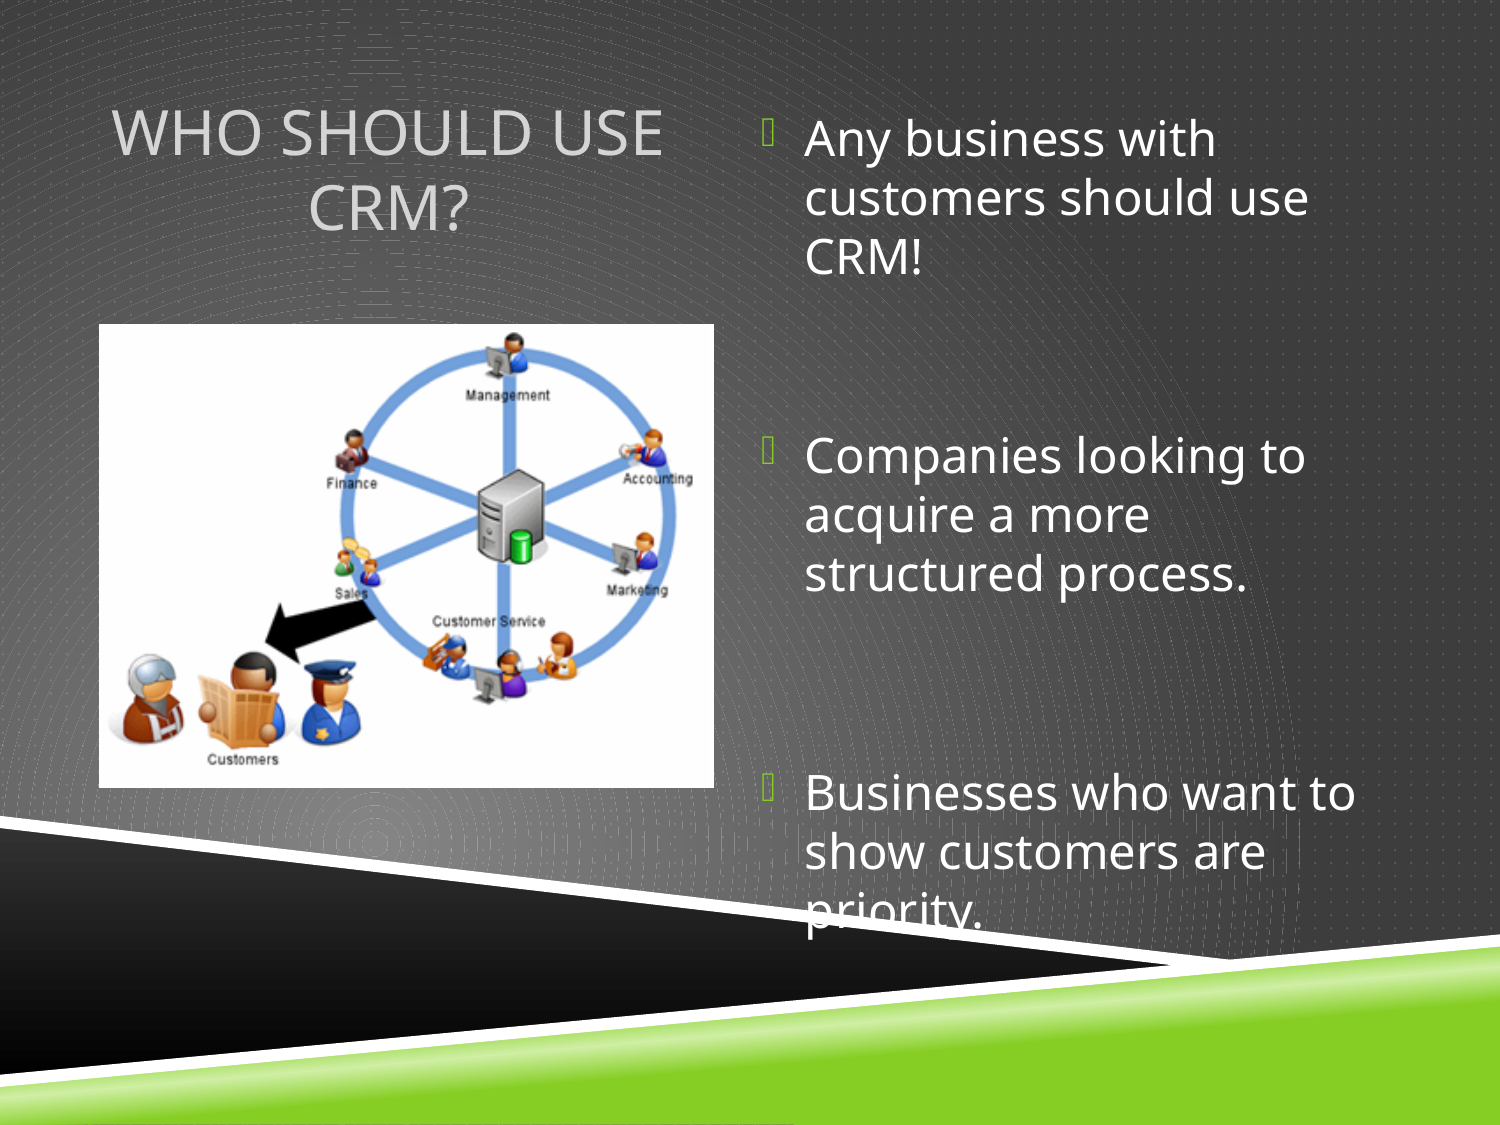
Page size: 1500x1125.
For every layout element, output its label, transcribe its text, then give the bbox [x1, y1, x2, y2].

list Any business with customers should use CRM! Companies looking to acquire a more structured process. Businesses who want to show customers are priority. [750, 99, 1388, 950]
picture [99, 324, 714, 788]
title WHO SHOULD USE CRM? [111, 99, 666, 250]
